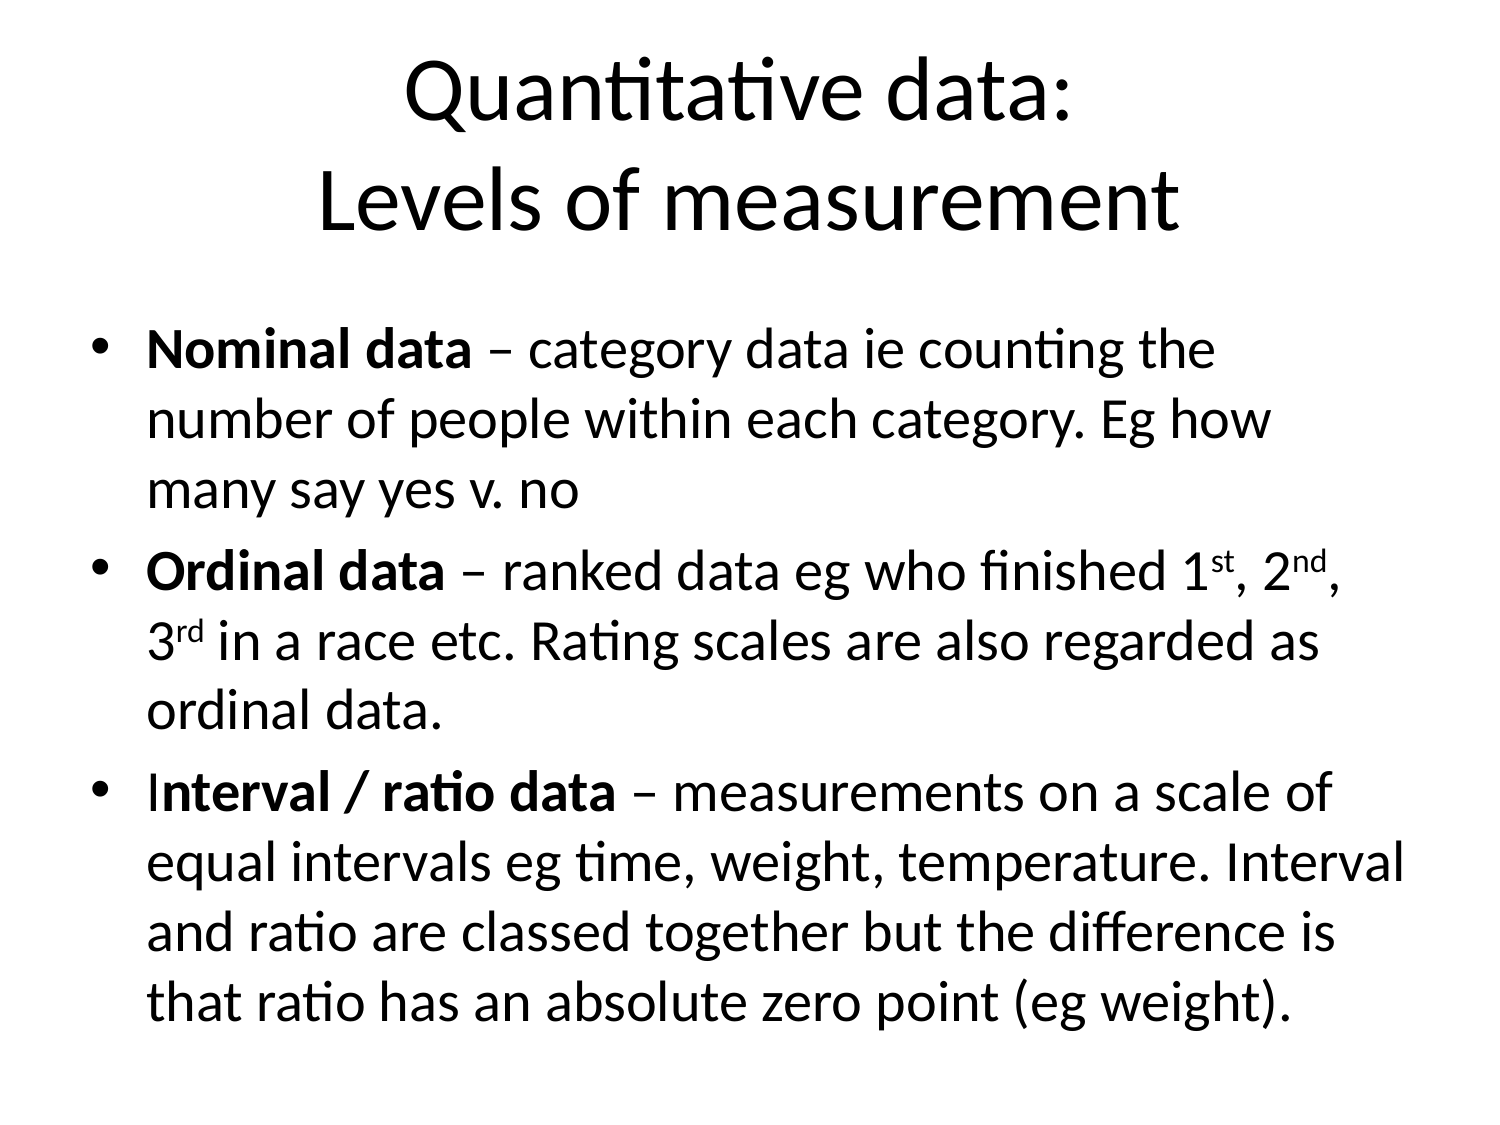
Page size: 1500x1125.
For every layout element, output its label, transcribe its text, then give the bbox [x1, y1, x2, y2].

title Quantitative data: Levels of measurement [74, 44, 1426, 233]
list Nominal data – category data ie counting the number of people within each category. Eg how many say yes v. no Ordinal data – ranked data eg who finished 1st, 2nd, 3rd in a race etc. Rating scales are also regarded as ordinal data. Interval / ratio data – measurements on a scale of equal intervals eg time, weight, temperature. Interval and ratio are classed together but the difference is that ratio has an absolute zero point (eg weight). [74, 302, 1426, 1100]
